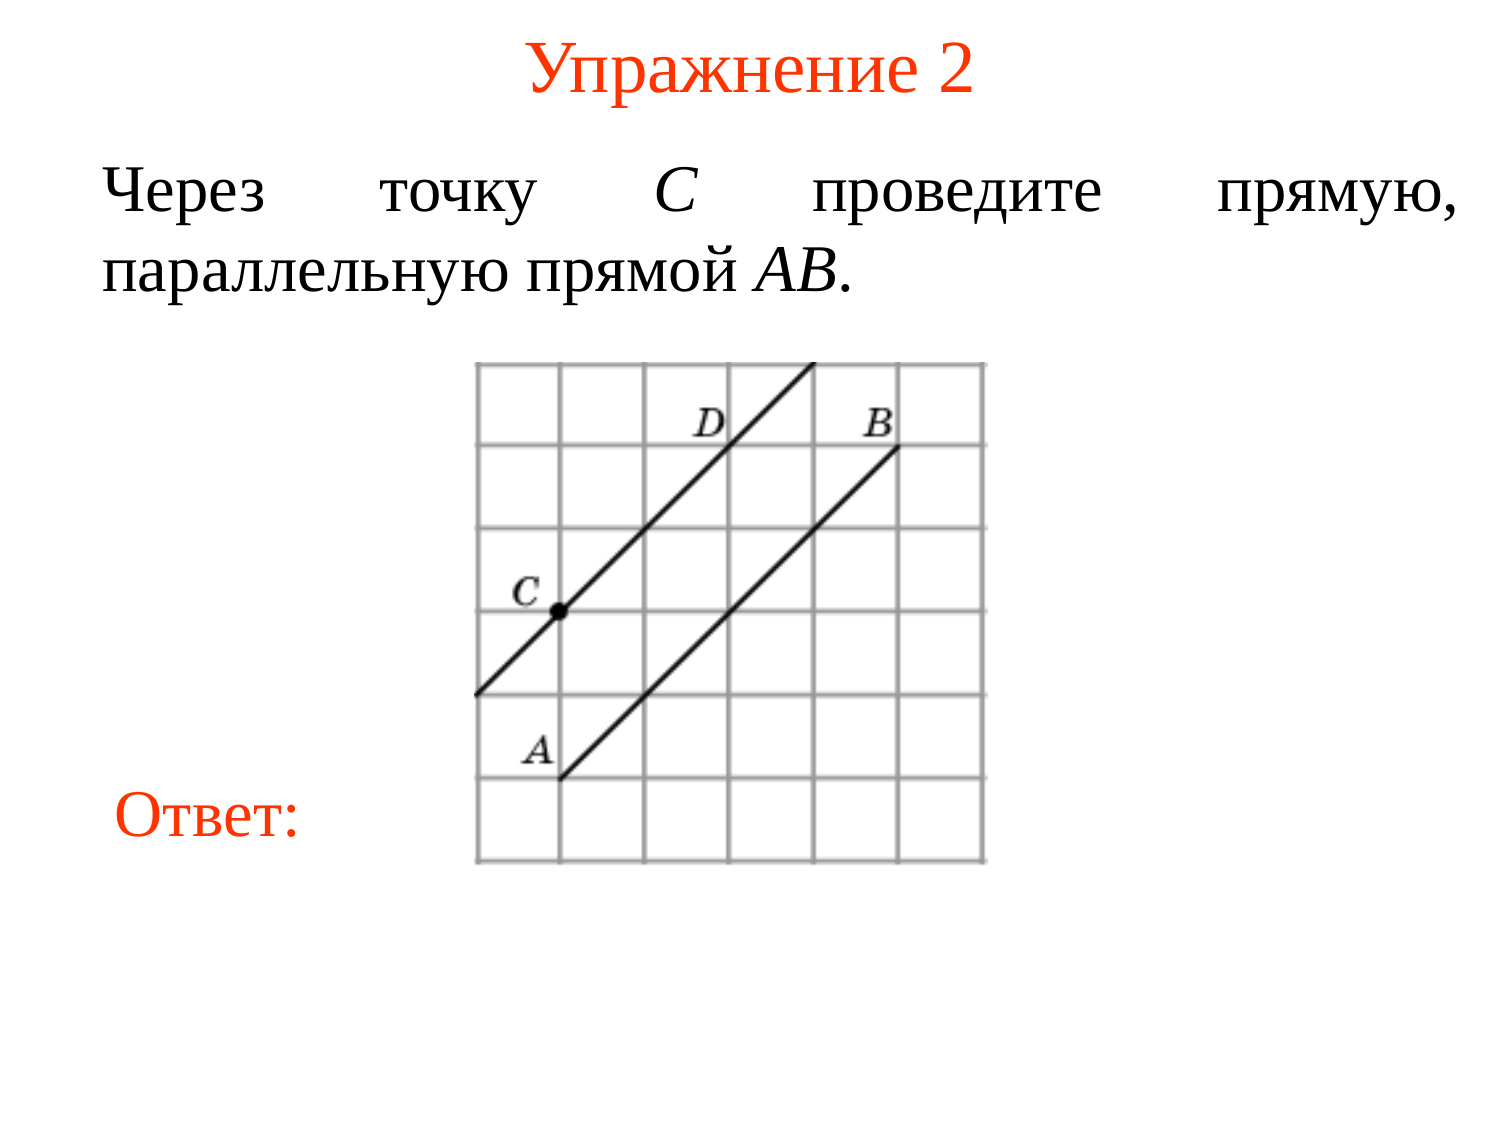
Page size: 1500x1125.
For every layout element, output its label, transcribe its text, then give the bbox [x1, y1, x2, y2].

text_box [99, 362, 988, 869]
title Упражнение 2 [112, 24, 1388, 100]
text_box Через точку C проведите прямую, параллельную прямой AB. [87, 137, 1475, 313]
